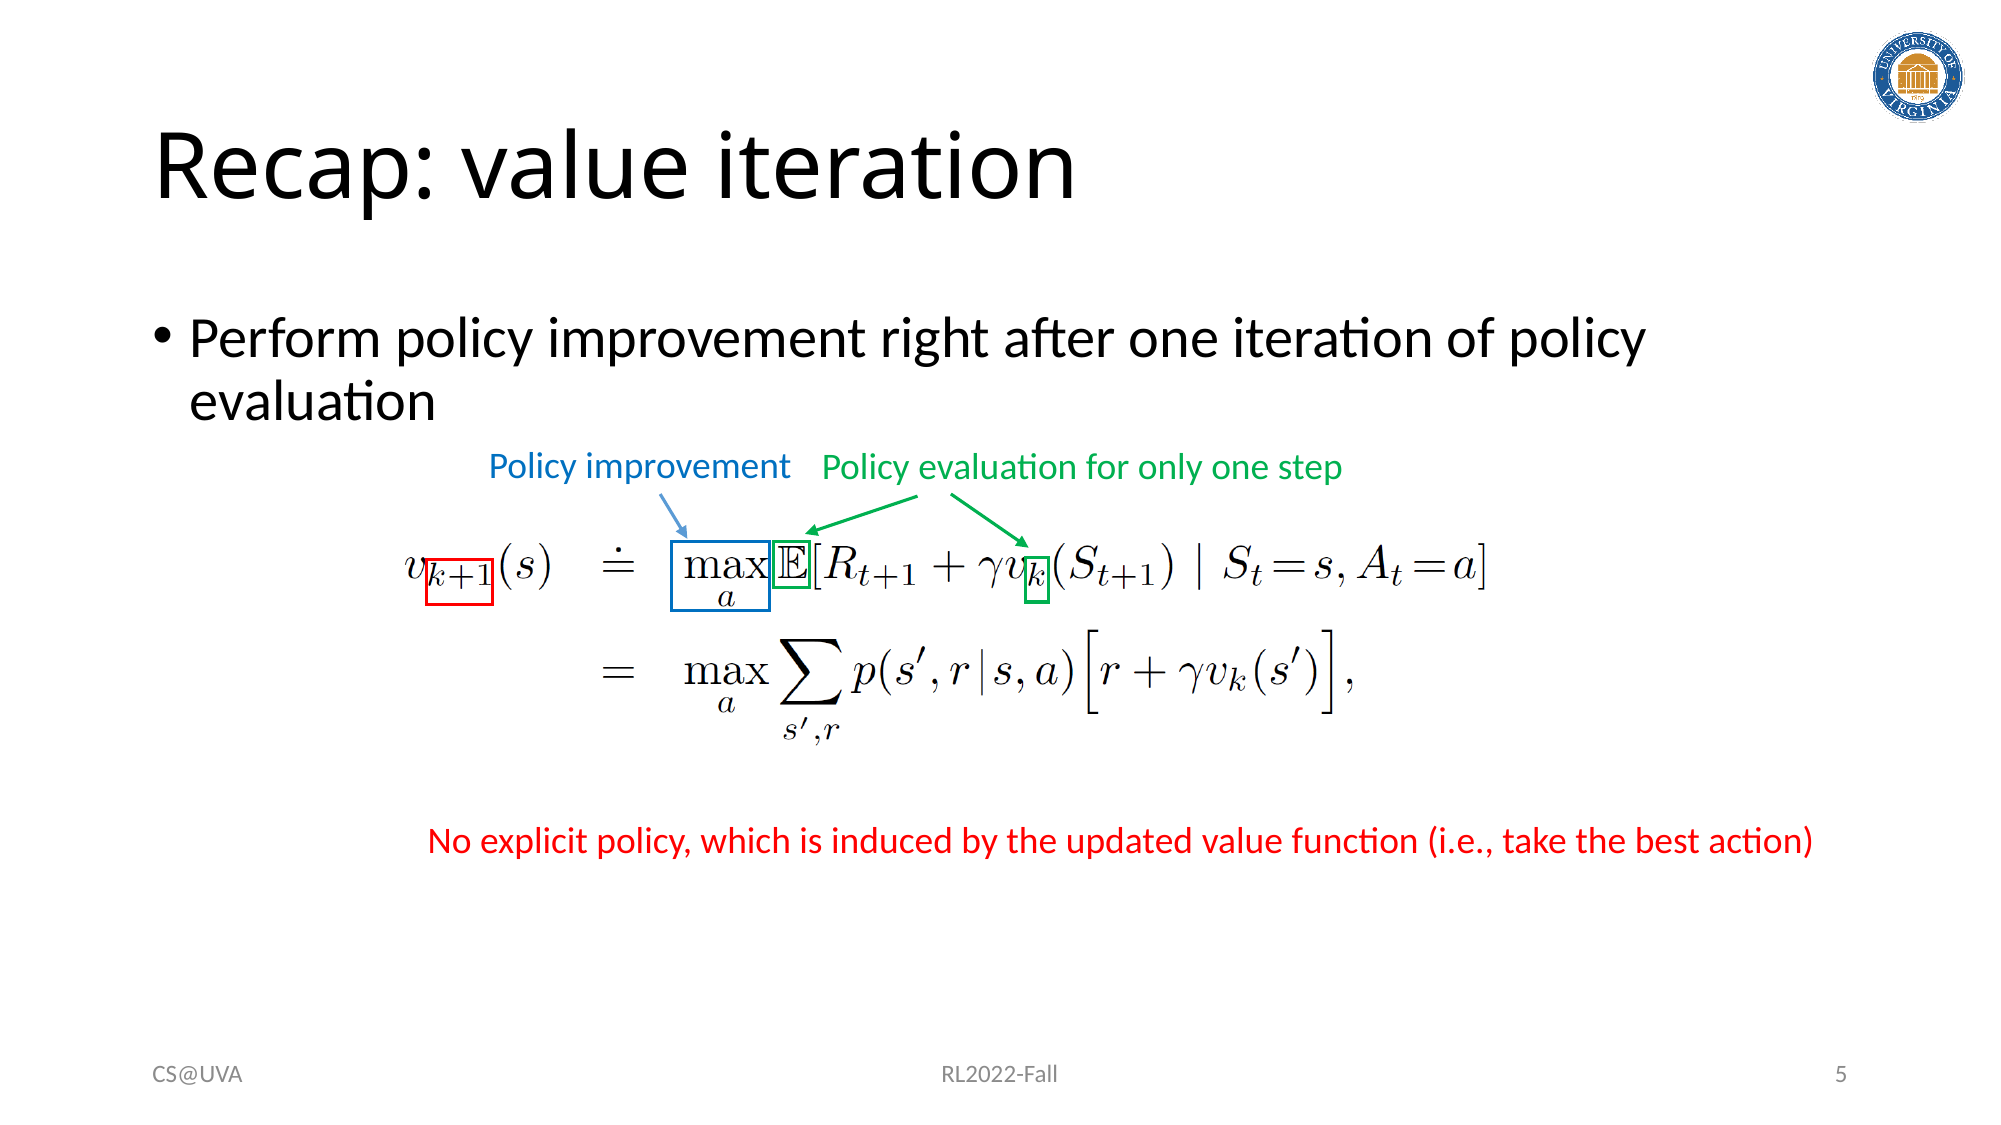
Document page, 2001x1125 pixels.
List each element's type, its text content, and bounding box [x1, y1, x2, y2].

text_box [474, 433, 847, 611]
text_box No explicit policy, which is induced by the updated value function (i.e., take the best action) [412, 808, 1864, 869]
title Recap: value iteration [137, 59, 1863, 278]
picture [394, 516, 1502, 764]
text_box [804, 434, 1389, 548]
picture [1866, 25, 1969, 127]
slide_number 5 [1412, 1042, 1863, 1103]
list Perform policy improvement right after one iteration of policy evaluation [137, 299, 1863, 1014]
slide_number CS@UVA [137, 1042, 588, 1103]
footer RL2022-Fall [662, 1042, 1338, 1103]
